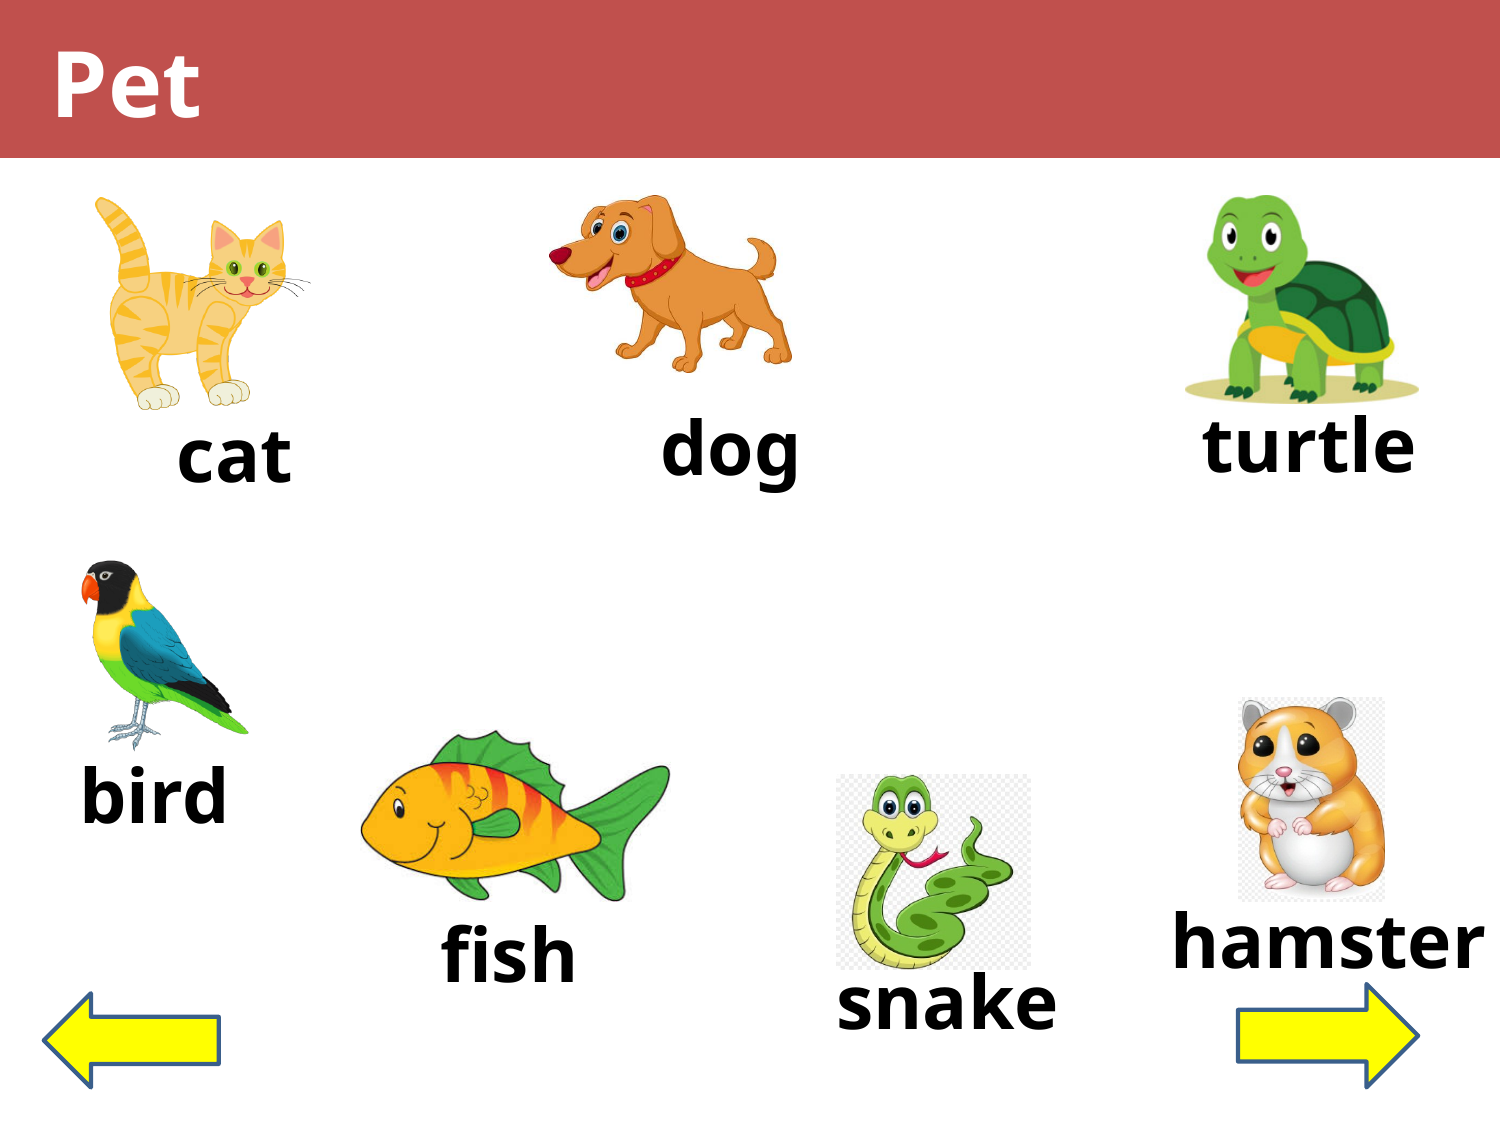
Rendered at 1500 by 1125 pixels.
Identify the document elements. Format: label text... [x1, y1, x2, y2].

title Pet [35, 0, 1300, 162]
text_box [41, 991, 221, 1090]
text_box dog [574, 404, 888, 487]
text_box bird [0, 753, 311, 835]
picture [78, 558, 251, 754]
picture [1185, 194, 1419, 404]
picture [360, 729, 671, 903]
text_box [1235, 982, 1421, 1090]
picture [1237, 696, 1385, 903]
picture [835, 774, 1032, 970]
picture [548, 194, 792, 373]
text_box snake [791, 958, 1104, 1041]
picture [94, 197, 311, 410]
text_box turtle [1152, 402, 1466, 484]
text_box hamster [1136, 898, 1500, 980]
text_box cat [78, 411, 392, 493]
text_box fish [352, 911, 666, 994]
